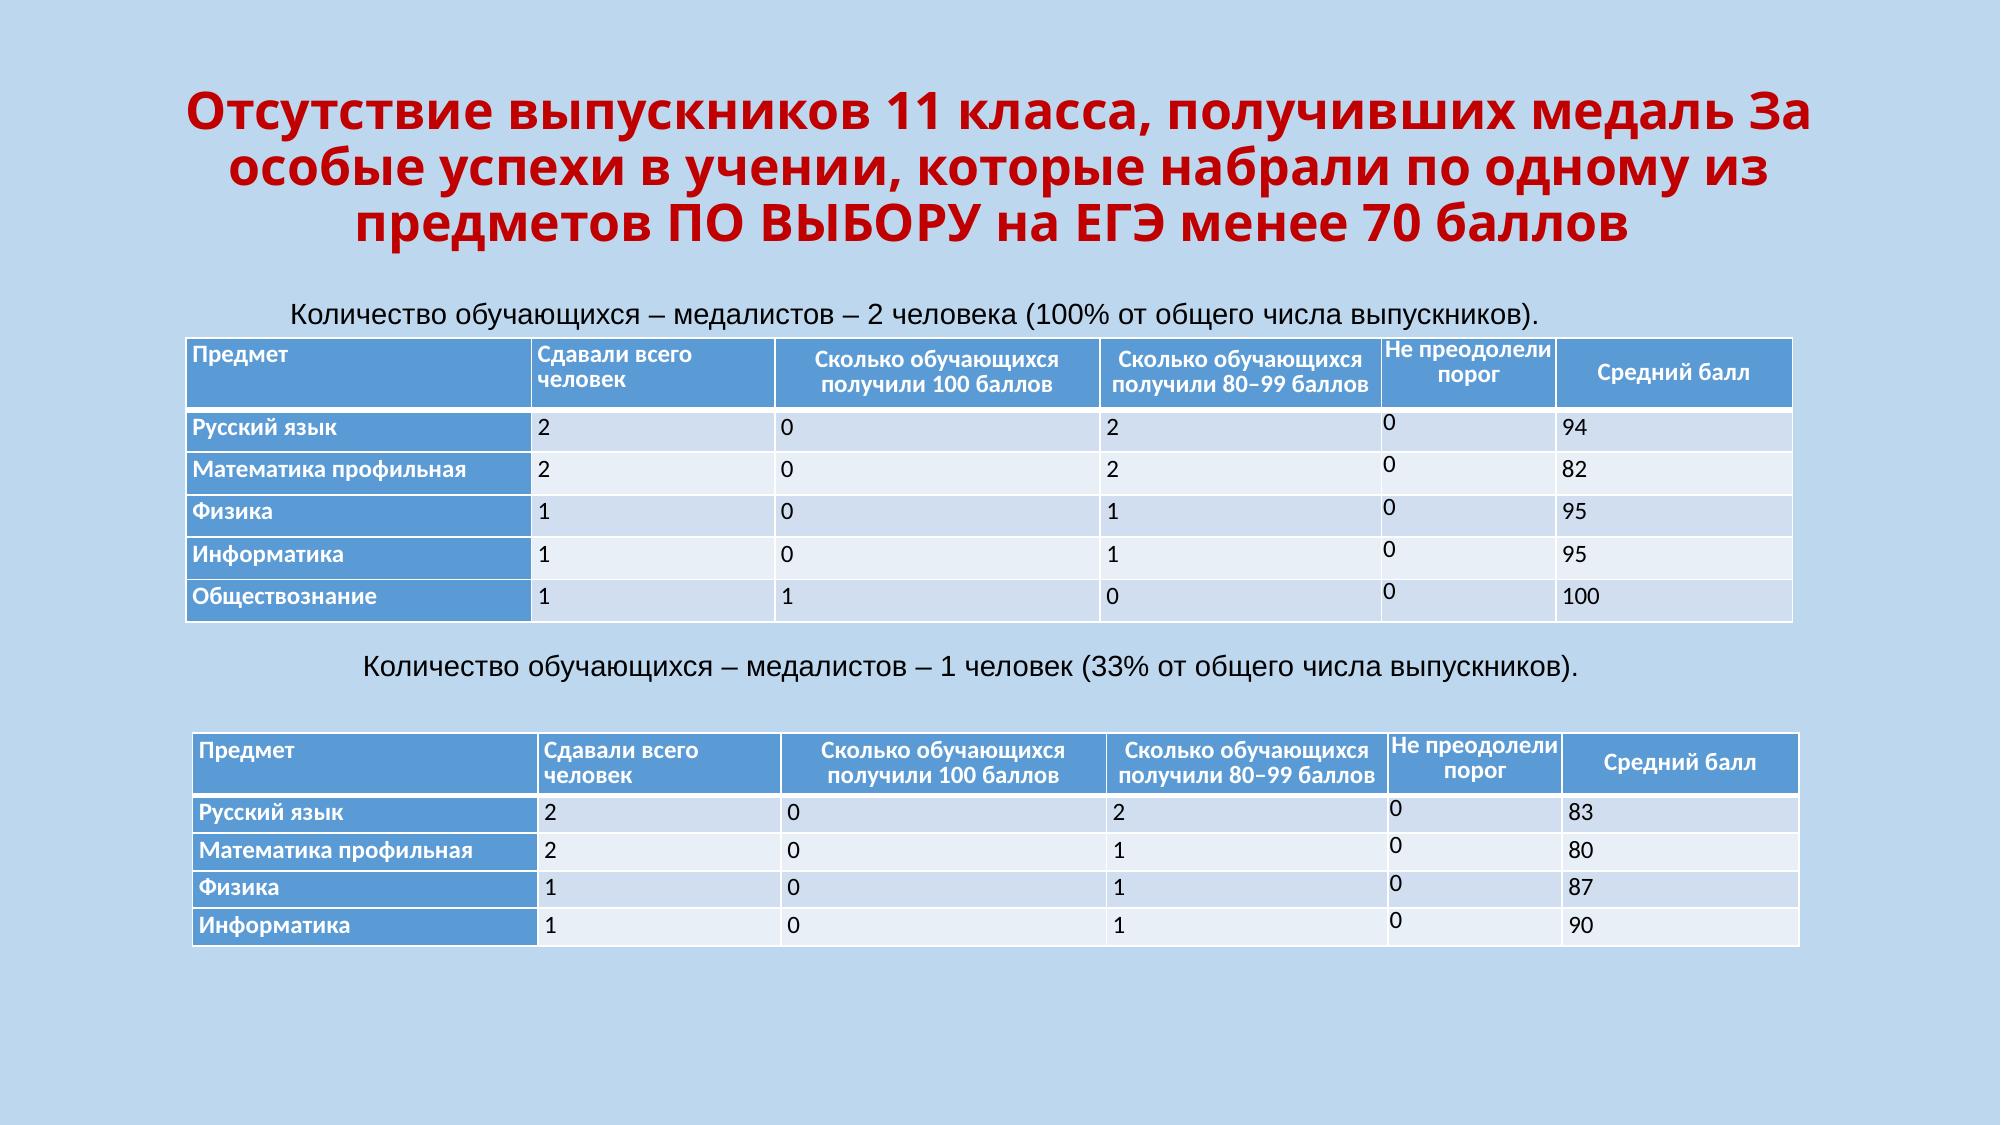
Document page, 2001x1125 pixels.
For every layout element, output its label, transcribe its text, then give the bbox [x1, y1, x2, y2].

table_cell 0 [1389, 798, 1561, 832]
table_cell 2 [1101, 453, 1381, 494]
table_cell Русский язык [187, 413, 531, 451]
table_cell 2 [1107, 798, 1387, 832]
table_cell 94 [1557, 413, 1792, 451]
table_header Сдавали всего человек [539, 734, 780, 793]
table_cell 1 [532, 538, 774, 579]
table_cell 0 [1382, 453, 1555, 494]
table_header Сколько обучающихся получили 100 баллов [782, 734, 1106, 793]
table_cell 1 [532, 580, 774, 621]
table_cell Физика [187, 496, 531, 536]
table_cell 0 [782, 834, 1106, 870]
table_cell 0 [776, 538, 1099, 579]
table_cell 1 [532, 496, 774, 536]
table_cell 87 [1563, 872, 1798, 907]
text_box Количество обучающихся – медалистов – 1 человек (33% от общего числа выпускников). [268, 640, 1676, 721]
table_cell 2 [539, 798, 780, 832]
table_cell 0 [1382, 538, 1555, 579]
table_cell 2 [539, 834, 780, 870]
table_cell 95 [1557, 538, 1792, 579]
table_cell Обществознание [187, 580, 531, 621]
table_cell 1 [539, 872, 780, 907]
table_cell 1 [776, 580, 1099, 621]
table_header Не преодолели порог [1389, 734, 1561, 793]
table_header Предмет [193, 734, 537, 793]
table_cell Физика [193, 872, 537, 907]
table_cell 0 [1382, 580, 1555, 621]
table_cell 2 [532, 453, 774, 494]
table_cell 1 [1107, 872, 1387, 907]
table_cell 0 [1101, 580, 1381, 621]
table_cell 0 [776, 413, 1099, 451]
table_cell 1 [1107, 834, 1387, 870]
table_cell 0 [1389, 872, 1561, 907]
table_cell Математика профильная [187, 453, 531, 494]
table_cell Информатика [193, 909, 537, 945]
table_cell 0 [782, 872, 1106, 907]
table_cell 80 [1563, 834, 1798, 870]
table_header Сколько обучающихся получили 100 баллов [776, 339, 1099, 407]
table_cell 82 [1557, 453, 1792, 494]
table_header Не преодолели порог [1382, 339, 1555, 407]
table_cell 0 [776, 496, 1099, 536]
table_header Предмет [187, 339, 531, 407]
title Отсутствие выпускников 11 класса, получивших медаль За особые успехи в учении, которые набрали по одному из предметов ПО ВЫБОРУ на ЕГЭ менее 70 баллов [137, 59, 1863, 278]
table_cell 90 [1563, 909, 1798, 945]
table_cell Информатика [187, 538, 531, 579]
table_cell 2 [1101, 413, 1381, 451]
table_header Сдавали всего человек [532, 339, 774, 407]
table_cell Русский язык [193, 798, 537, 832]
table_cell 100 [1557, 580, 1792, 621]
table_header Сколько обучающихся получили 80–99 баллов [1107, 734, 1387, 793]
table_cell 1 [1101, 496, 1381, 536]
table_cell 0 [782, 798, 1106, 832]
table_cell 2 [532, 413, 774, 451]
table_cell 95 [1557, 496, 1792, 536]
table_cell 83 [1563, 798, 1798, 832]
table_cell 1 [1101, 538, 1381, 579]
table_cell 1 [539, 909, 780, 945]
table_header Средний балл [1563, 734, 1798, 793]
table_cell 0 [1389, 909, 1561, 945]
table_cell 0 [1382, 413, 1555, 451]
table_cell 0 [776, 453, 1099, 494]
table_cell 1 [1107, 909, 1387, 945]
table_cell 0 [1382, 496, 1555, 536]
table_cell Математика профильная [193, 834, 537, 870]
table_cell 0 [782, 909, 1106, 945]
table_header Средний балл [1557, 339, 1792, 407]
table_header Сколько обучающихся получили 80–99 баллов [1101, 339, 1381, 407]
table_cell 0 [1389, 834, 1561, 870]
text_box Количество обучающихся – медалистов – 2 человека (100% от общего числа выпускников). [268, 287, 1563, 338]
